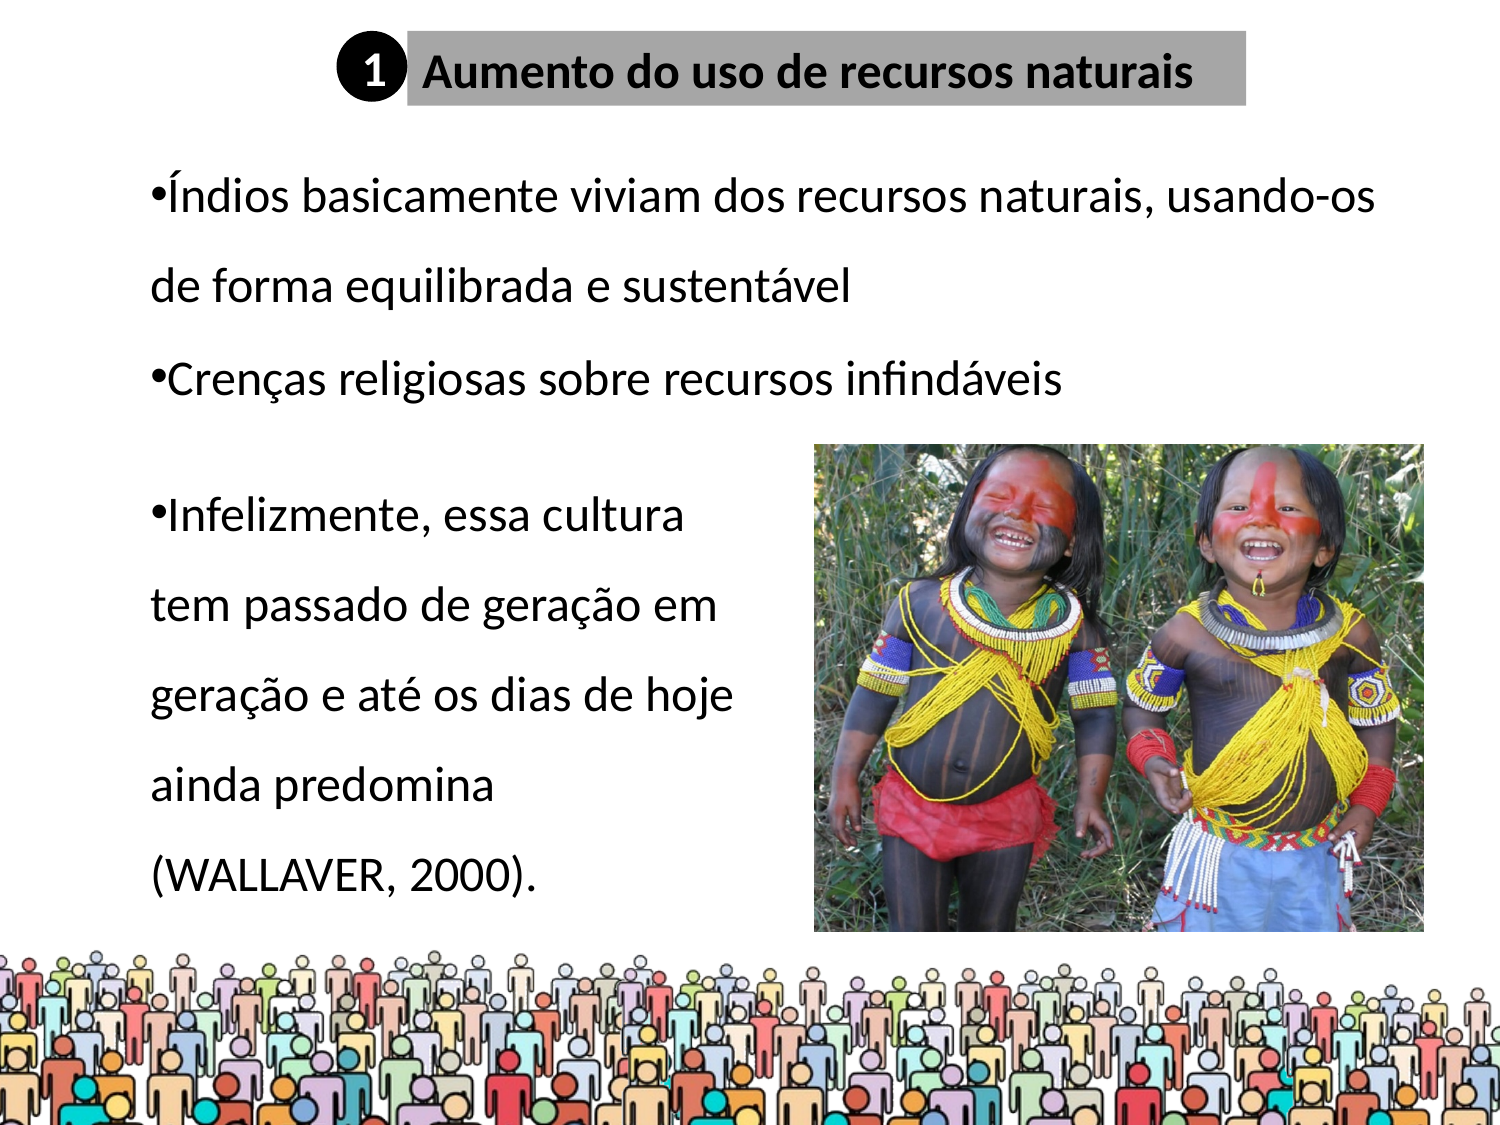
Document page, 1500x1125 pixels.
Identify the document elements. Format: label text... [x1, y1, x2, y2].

text_box Crenças religiosas sobre recursos infindáveis [135, 338, 1424, 413]
text_box Aumento do uso de recursos naturais [407, 30, 1247, 106]
text_box 1 [334, 28, 410, 104]
text_box Infelizmente, essa cultura tem passado de geração em geração e até os dias de hoje ainda predomina (WALLAVER, 2000). [135, 444, 750, 910]
text_box Índios basicamente viviam dos recursos naturais, usando-os de forma equilibrada e sustentável [135, 125, 1412, 321]
picture [0, 444, 1500, 1125]
